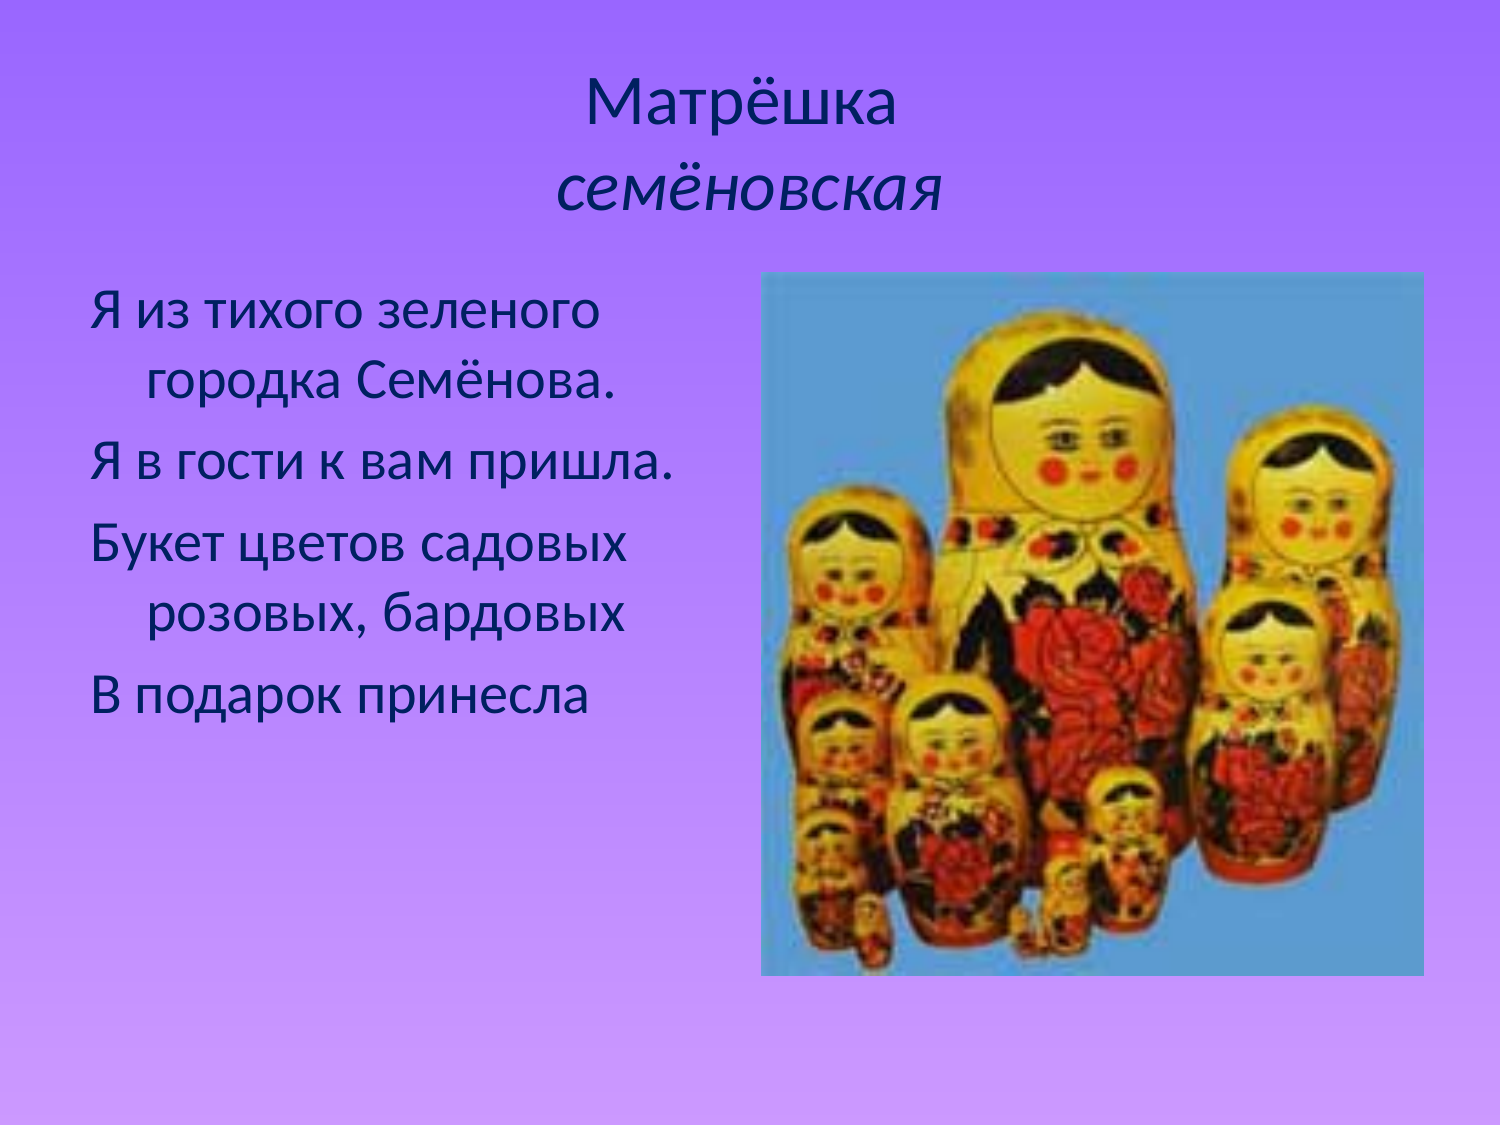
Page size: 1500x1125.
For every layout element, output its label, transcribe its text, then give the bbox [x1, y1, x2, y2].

title Матрёшка семёновская [75, 45, 1425, 233]
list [761, 272, 1424, 977]
list Я из тихого зеленого городка Семёнова. Я в гости к вам пришла. Букет цветов садовых розовых, бардовых В подарок принесла [75, 262, 738, 1005]
